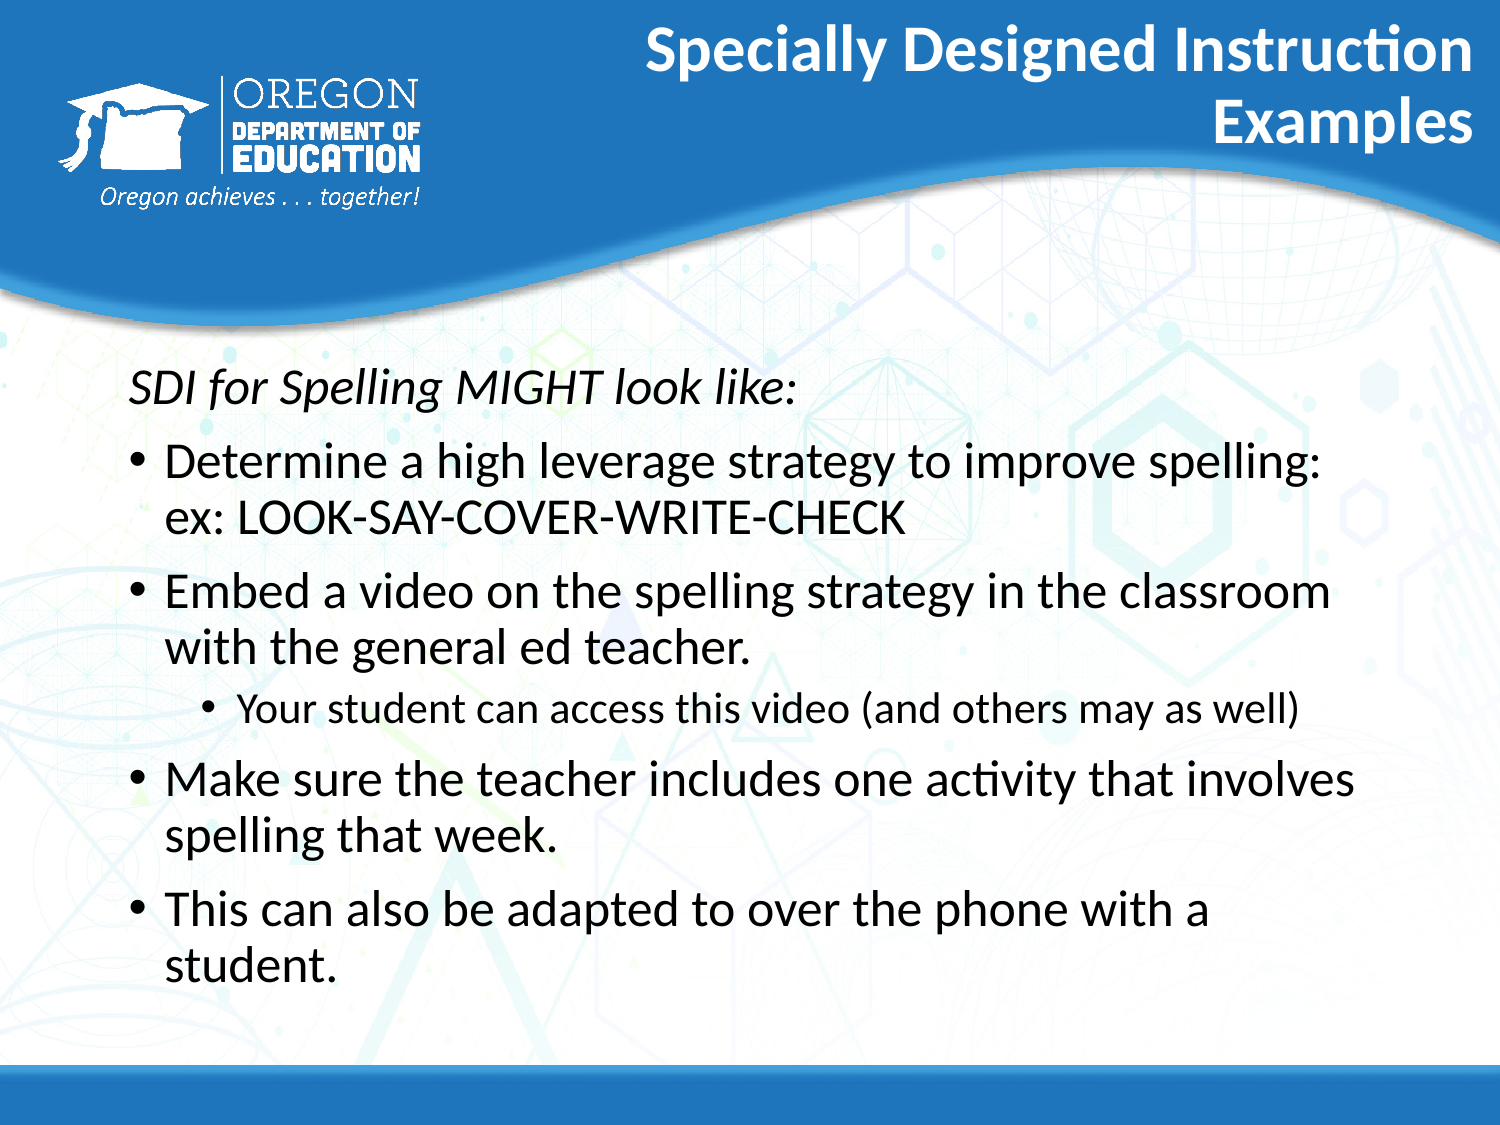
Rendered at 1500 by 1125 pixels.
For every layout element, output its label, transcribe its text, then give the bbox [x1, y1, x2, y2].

picture [0, 0, 1500, 1125]
list SDI for Spelling MIGHT look like: Determine a high leverage strategy to improve spelling: ex: LOOK-SAY-COVER-WRITE-CHECK Embed a video on the spelling strategy in the classroom with the general ed teacher. Your student can access this video (and others may as well) Make sure the teacher includes one activity that involves spelling that week. This can also be adapted to over the phone with a student. [113, 352, 1408, 1007]
title Specially Designed Instruction Examples [439, 15, 1490, 156]
